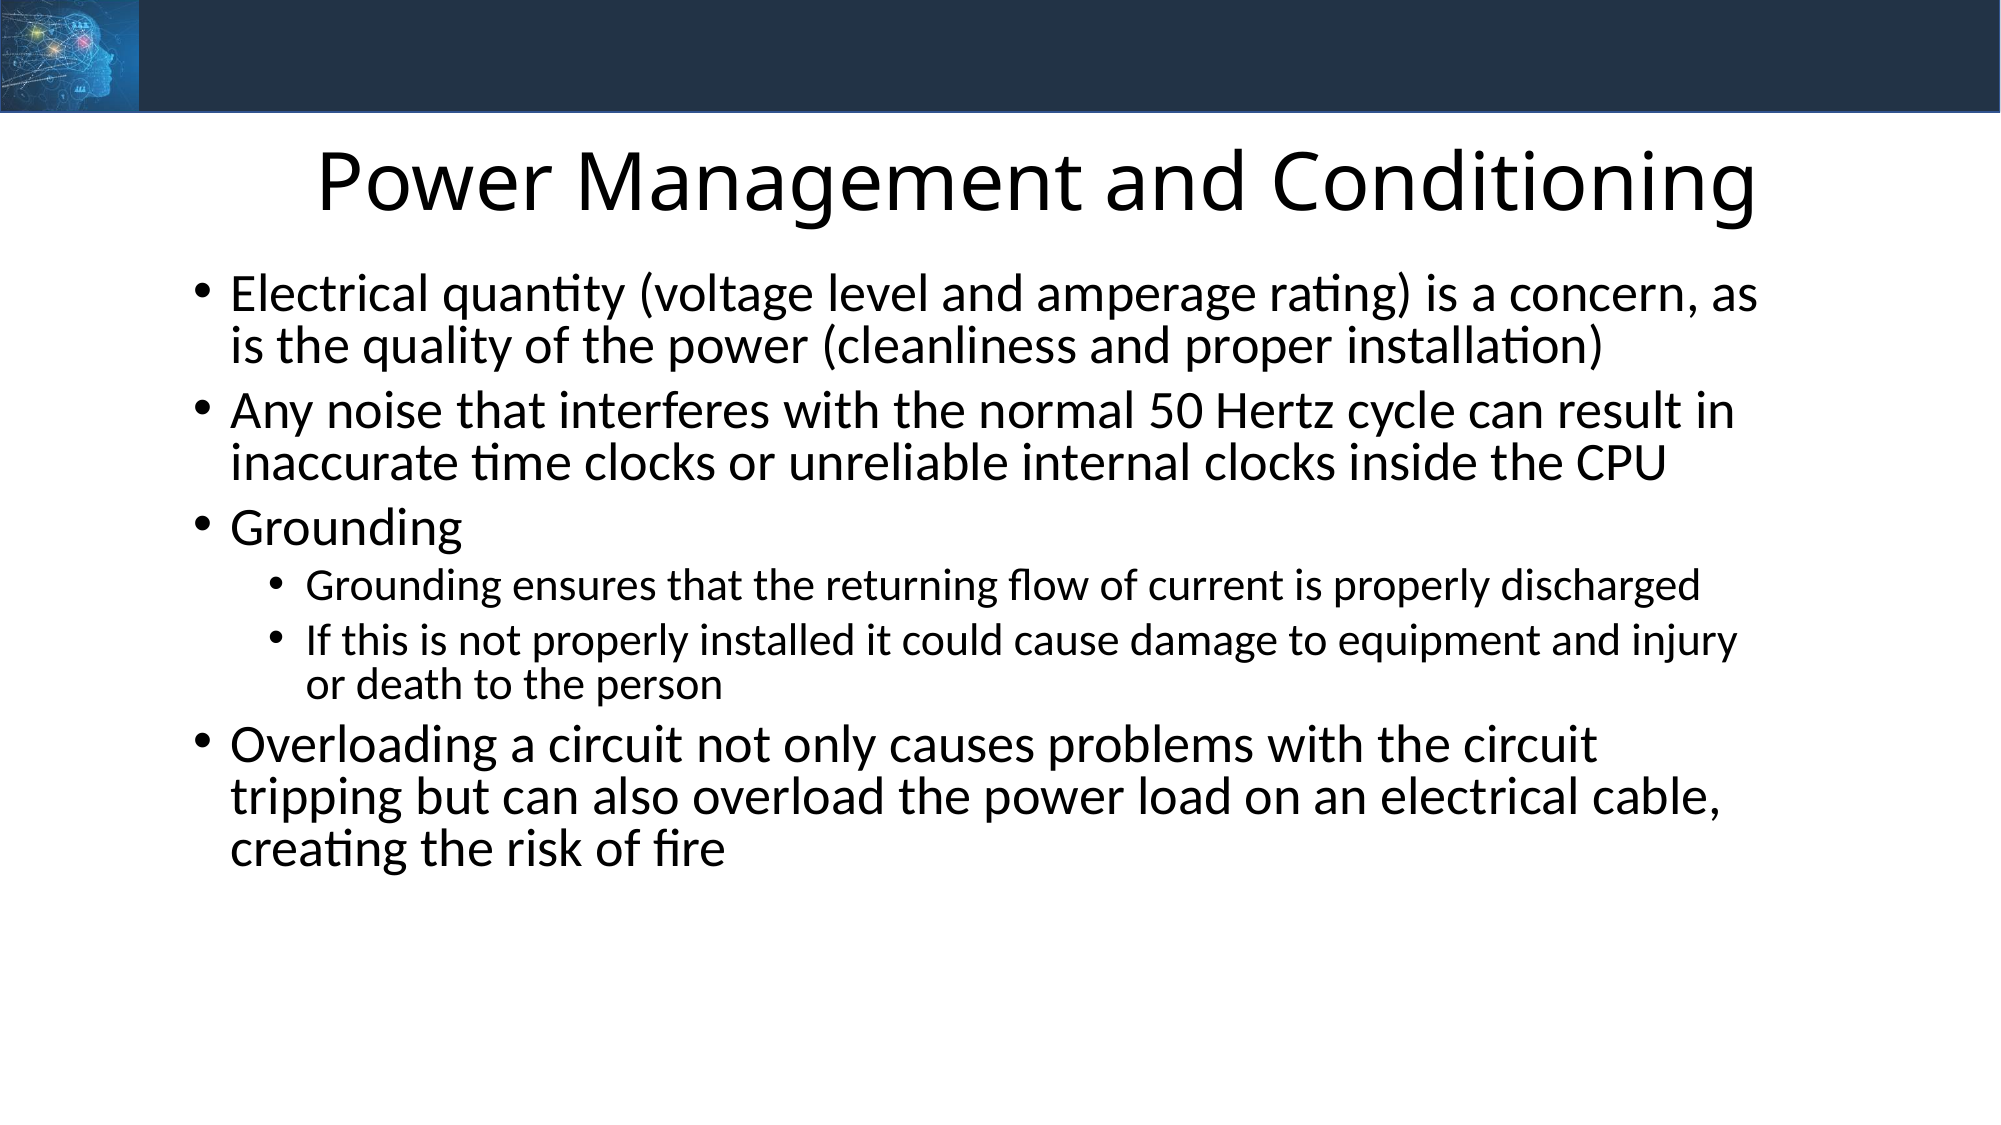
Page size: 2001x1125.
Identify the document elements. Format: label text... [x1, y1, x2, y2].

picture [2, 0, 139, 111]
list Electrical quantity (voltage level and amperage rating) is a concern, as is the quality of the power (cleanliness and proper installation) Any noise that interferes with the normal 50 Hertz cycle can result in inaccurate time clocks or unreliable internal clocks inside the CPU Grounding Grounding ensures that the returning flow of current is properly discharged If this is not properly installed it could cause damage to equipment and injury or death to the person Overloading a circuit not only causes problems with the circuit tripping but can also overload the power load on an electrical cable, creating the risk of fire [178, 262, 1785, 1081]
title Power Management and Conditioning [300, 121, 1785, 247]
